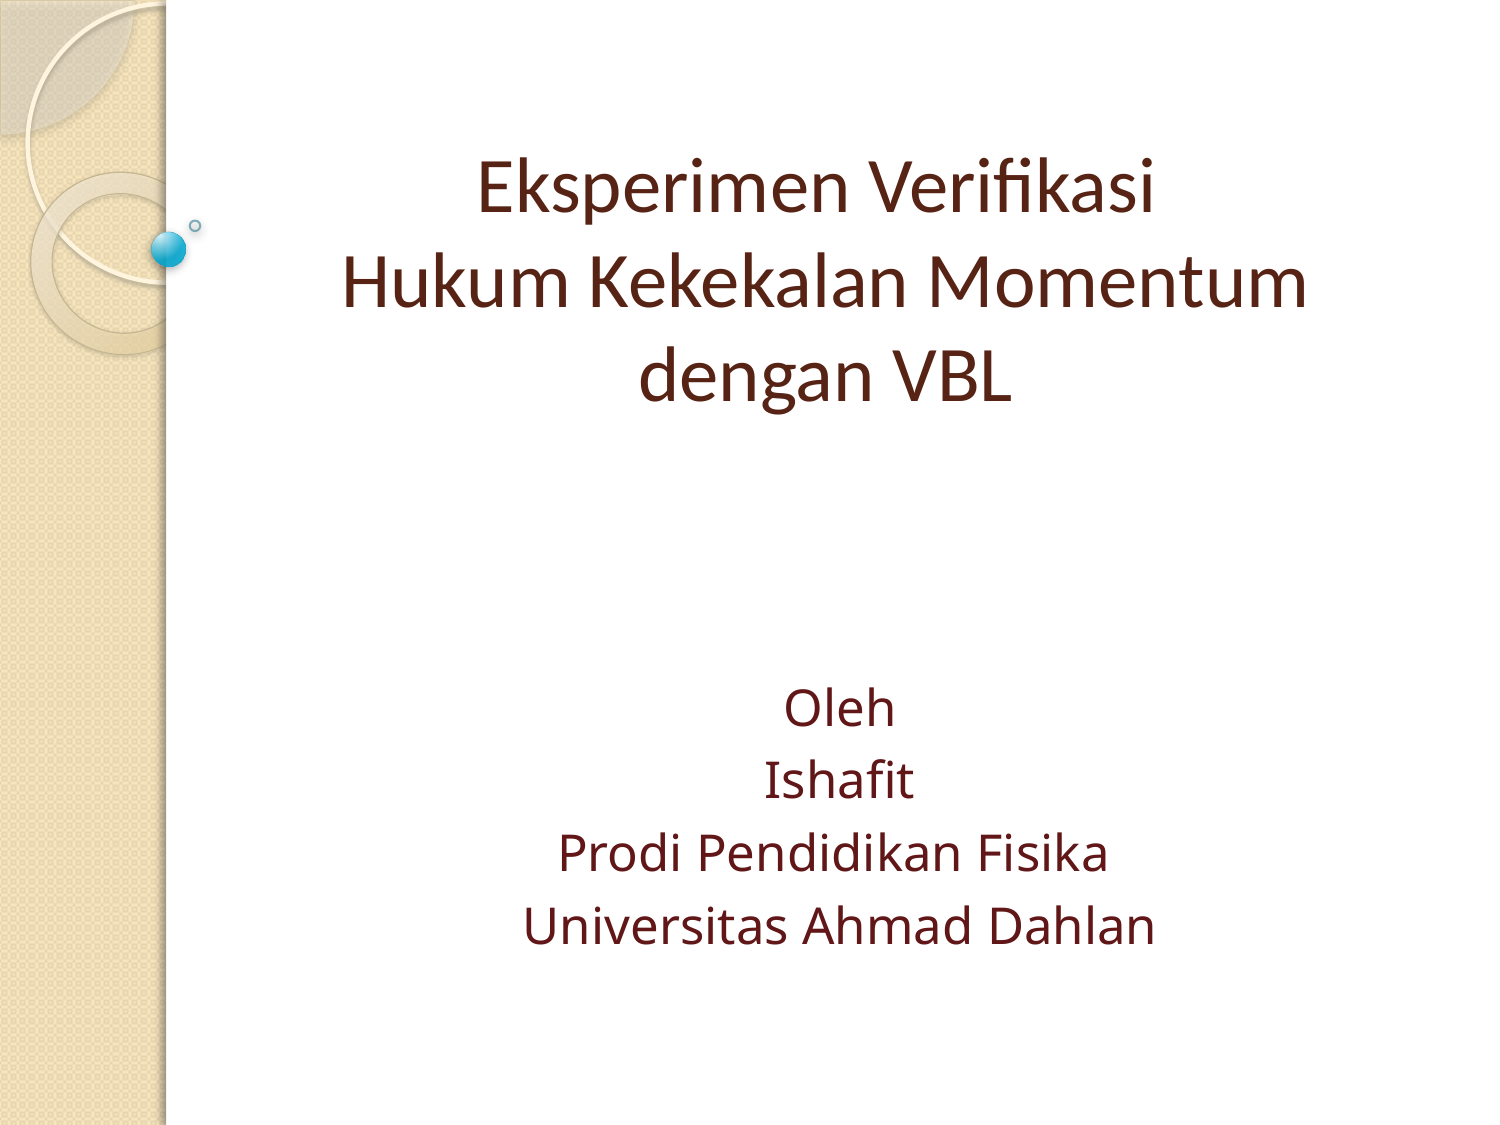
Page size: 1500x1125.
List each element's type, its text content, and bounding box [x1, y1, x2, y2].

title Eksperimen Verifikasi Hukum Kekekalan Momentum dengan VBL [225, 125, 1427, 425]
subtitle Oleh Ishafit Prodi Pendidikan Fisika Universitas Ahmad Dahlan [300, 675, 1377, 963]
